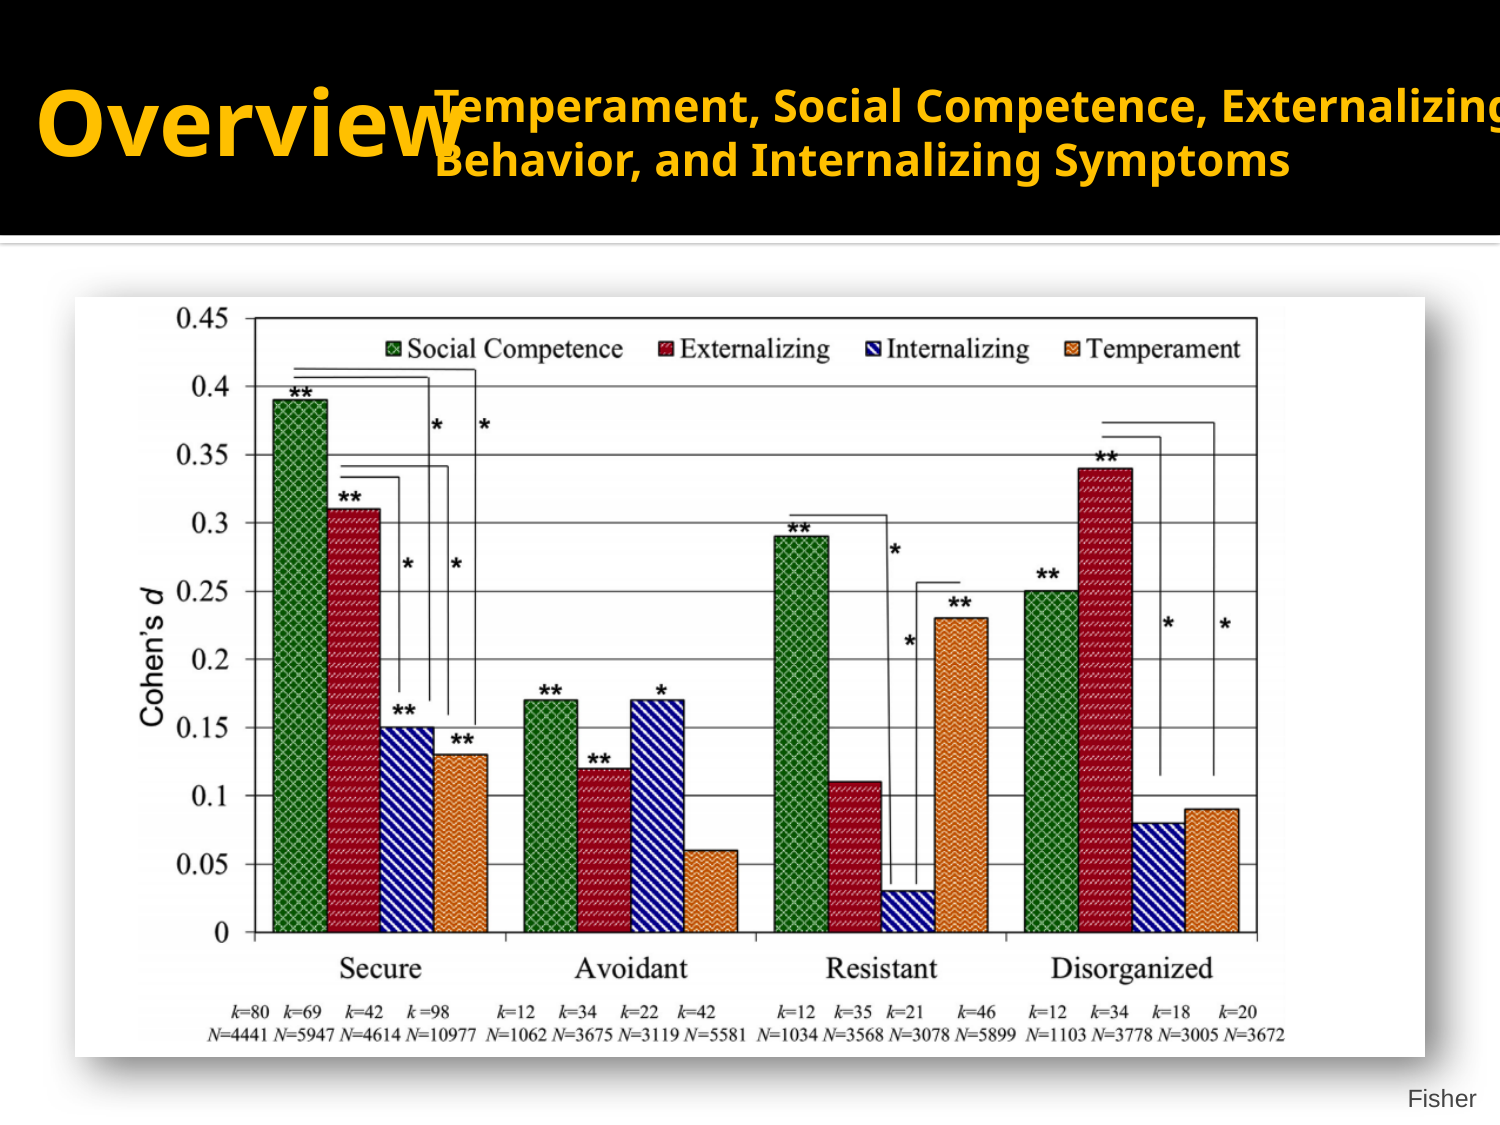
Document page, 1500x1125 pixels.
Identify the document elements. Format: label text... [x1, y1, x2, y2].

text_box Overview [6, 50, 1432, 809]
footer Fisher [1400, 1074, 1492, 1113]
text_box Temperament, Social Competence, Externalizing Behavior, and Internalizing Symptoms [406, 62, 1500, 243]
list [74, 297, 1425, 1057]
